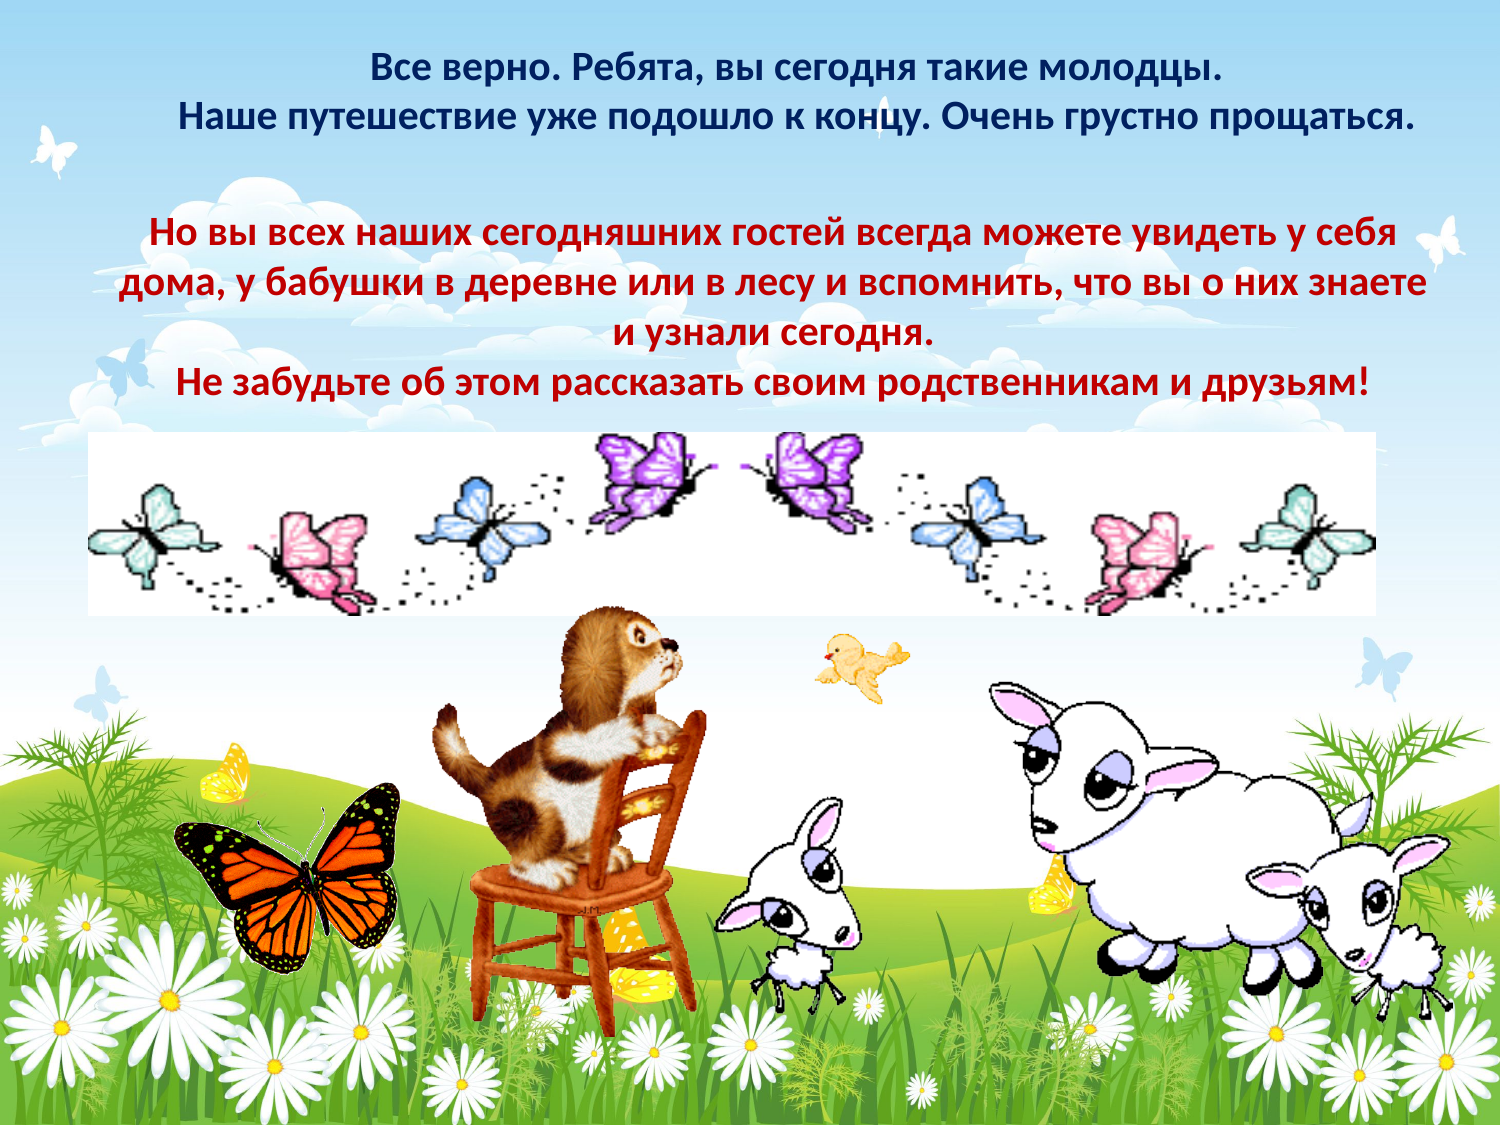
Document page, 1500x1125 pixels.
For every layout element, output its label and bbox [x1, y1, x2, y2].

picture [88, 432, 1453, 1048]
list [0, 0, 1500, 1125]
